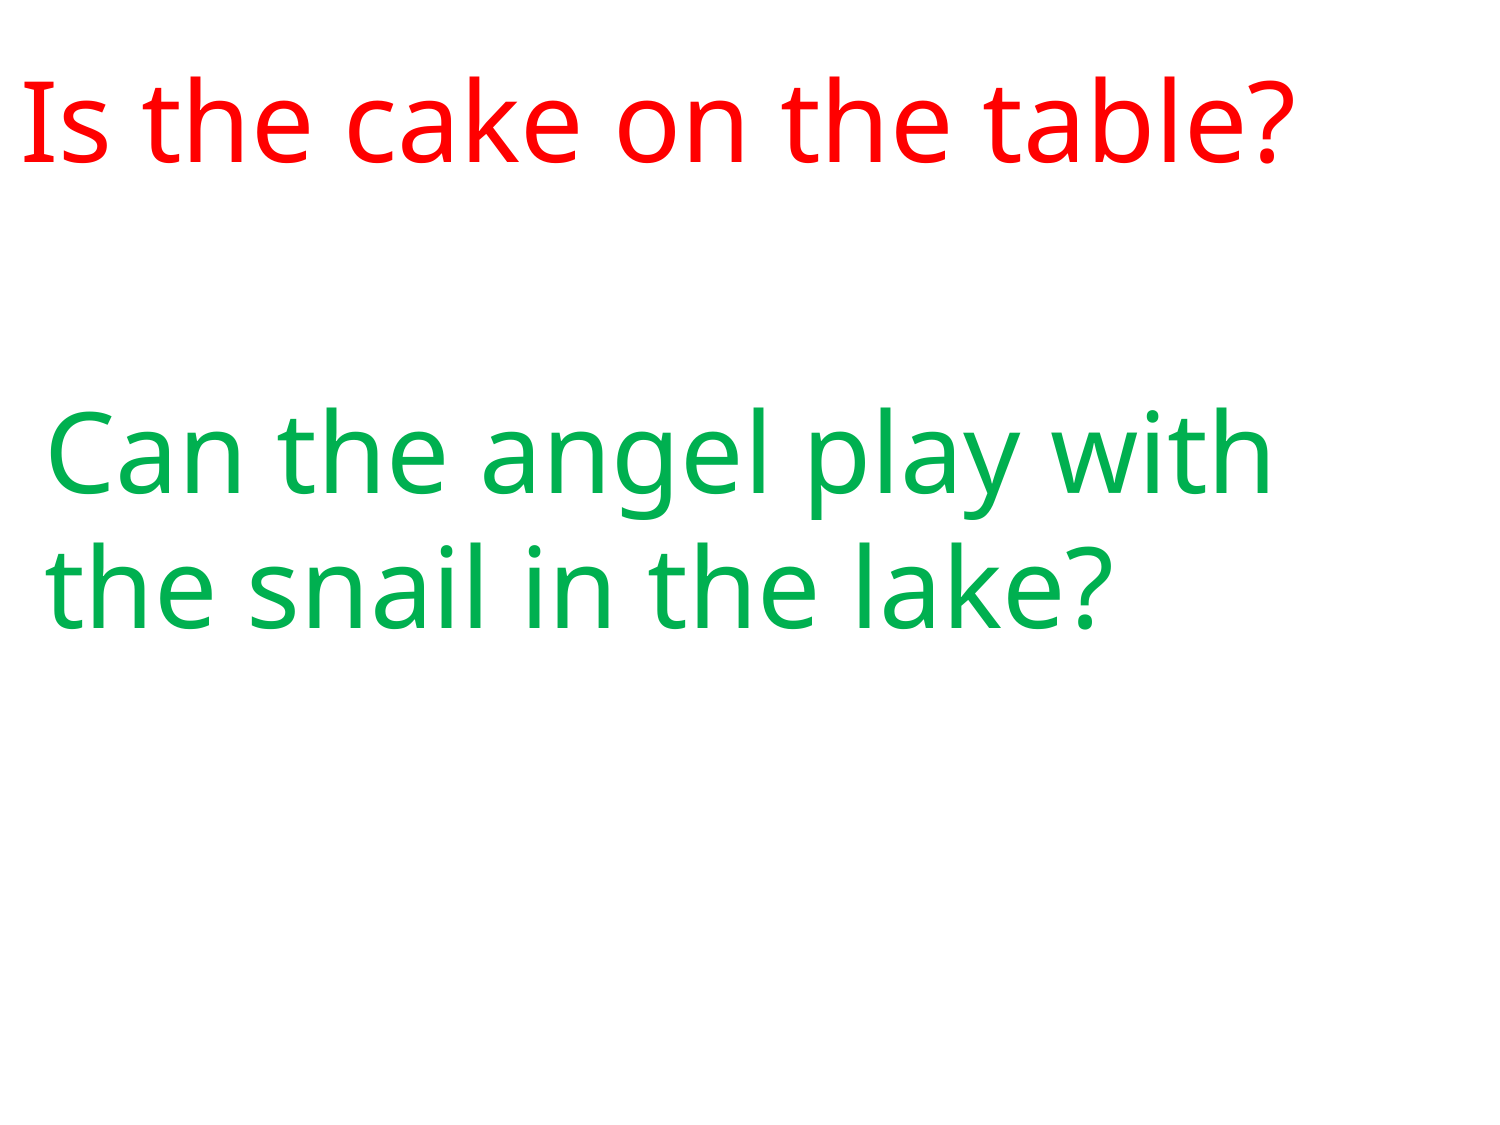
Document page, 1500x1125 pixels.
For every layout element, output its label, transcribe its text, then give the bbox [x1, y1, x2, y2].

text_box Can the angel play with the snail in the lake? [29, 373, 1483, 659]
text_box Is the cake on the table? [5, 42, 1483, 193]
